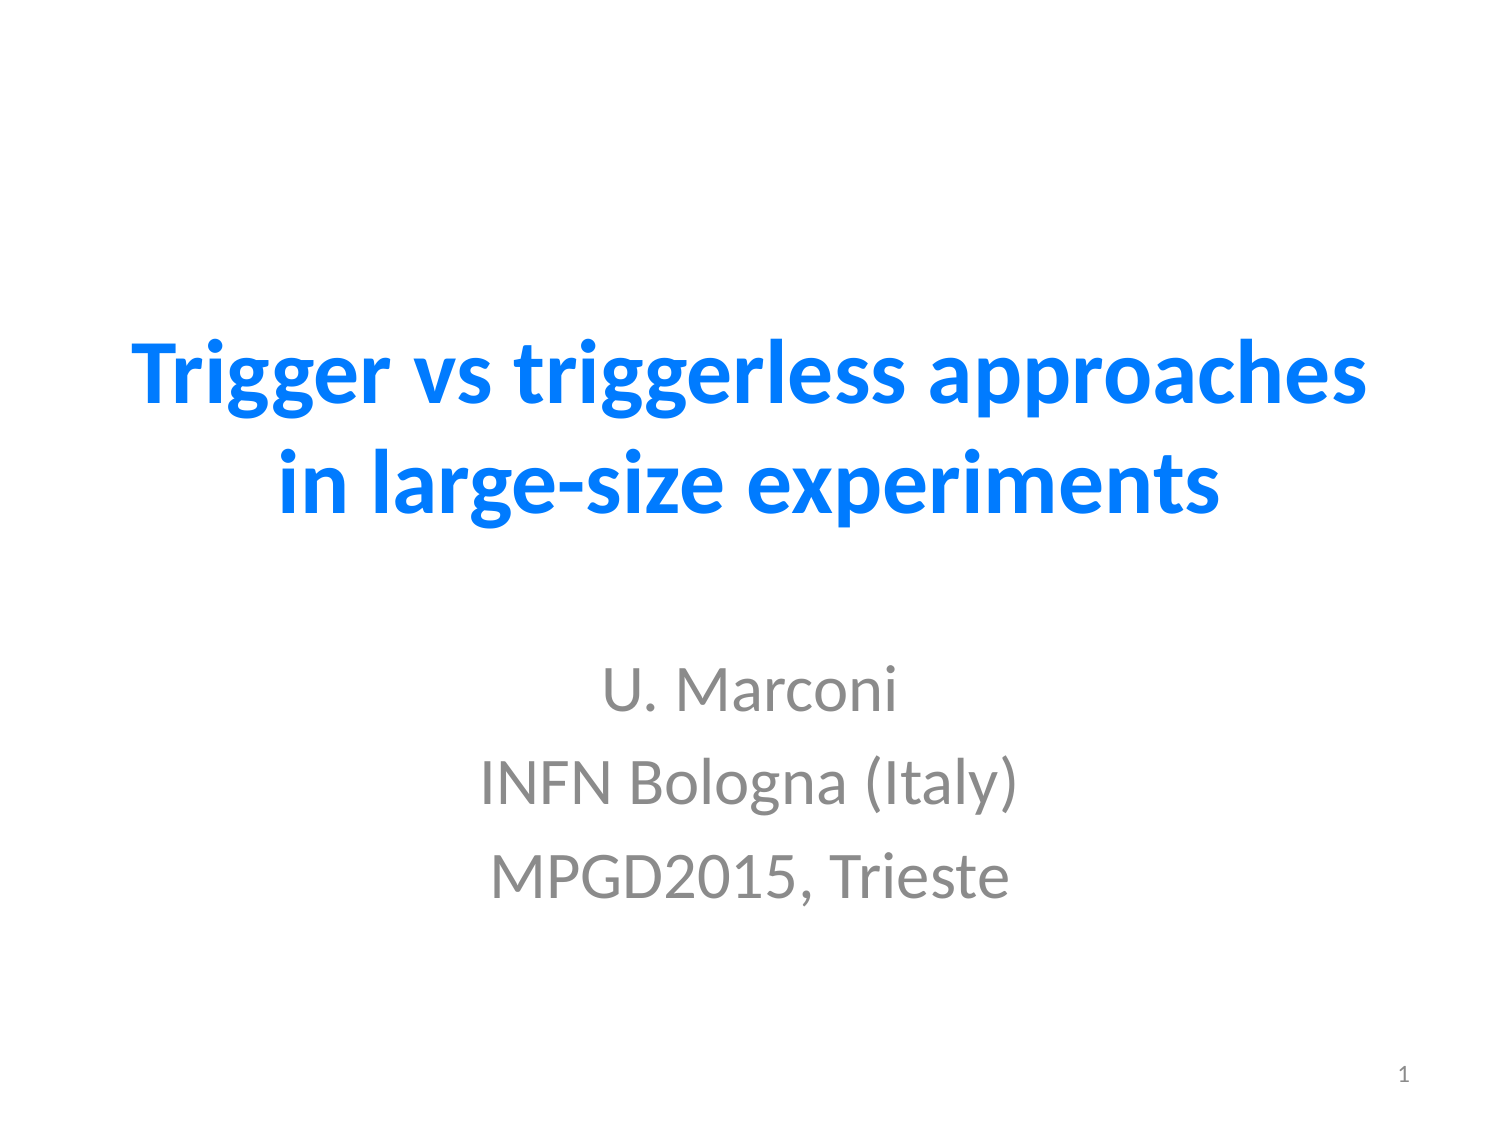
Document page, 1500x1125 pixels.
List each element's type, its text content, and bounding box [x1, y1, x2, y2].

subtitle U. Marconi INFN Bologna (Italy) MPGD2015, Trieste [225, 637, 1275, 925]
title Trigger vs triggerless approaches in large-size experiments [112, 254, 1388, 591]
slide_number 1 [1074, 1042, 1425, 1103]
